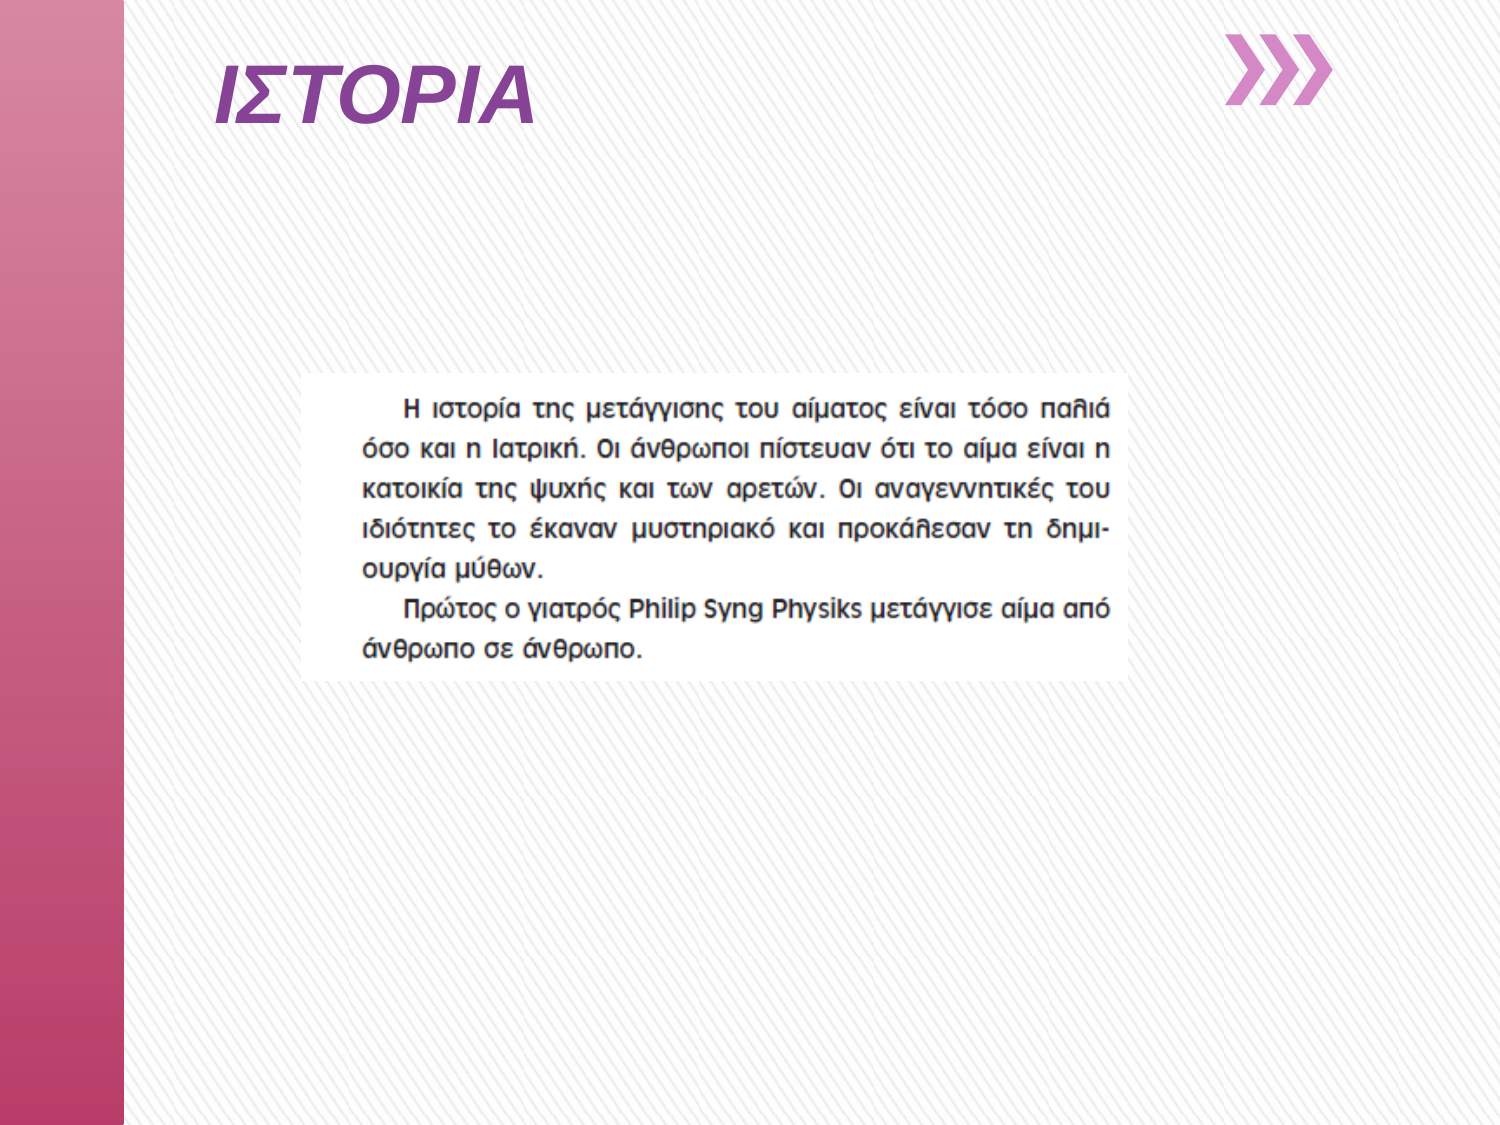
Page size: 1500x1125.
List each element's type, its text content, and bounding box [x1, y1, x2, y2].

subtitle ΙΣΤΟΡΙΑ [199, 33, 1215, 189]
picture [300, 373, 1129, 682]
